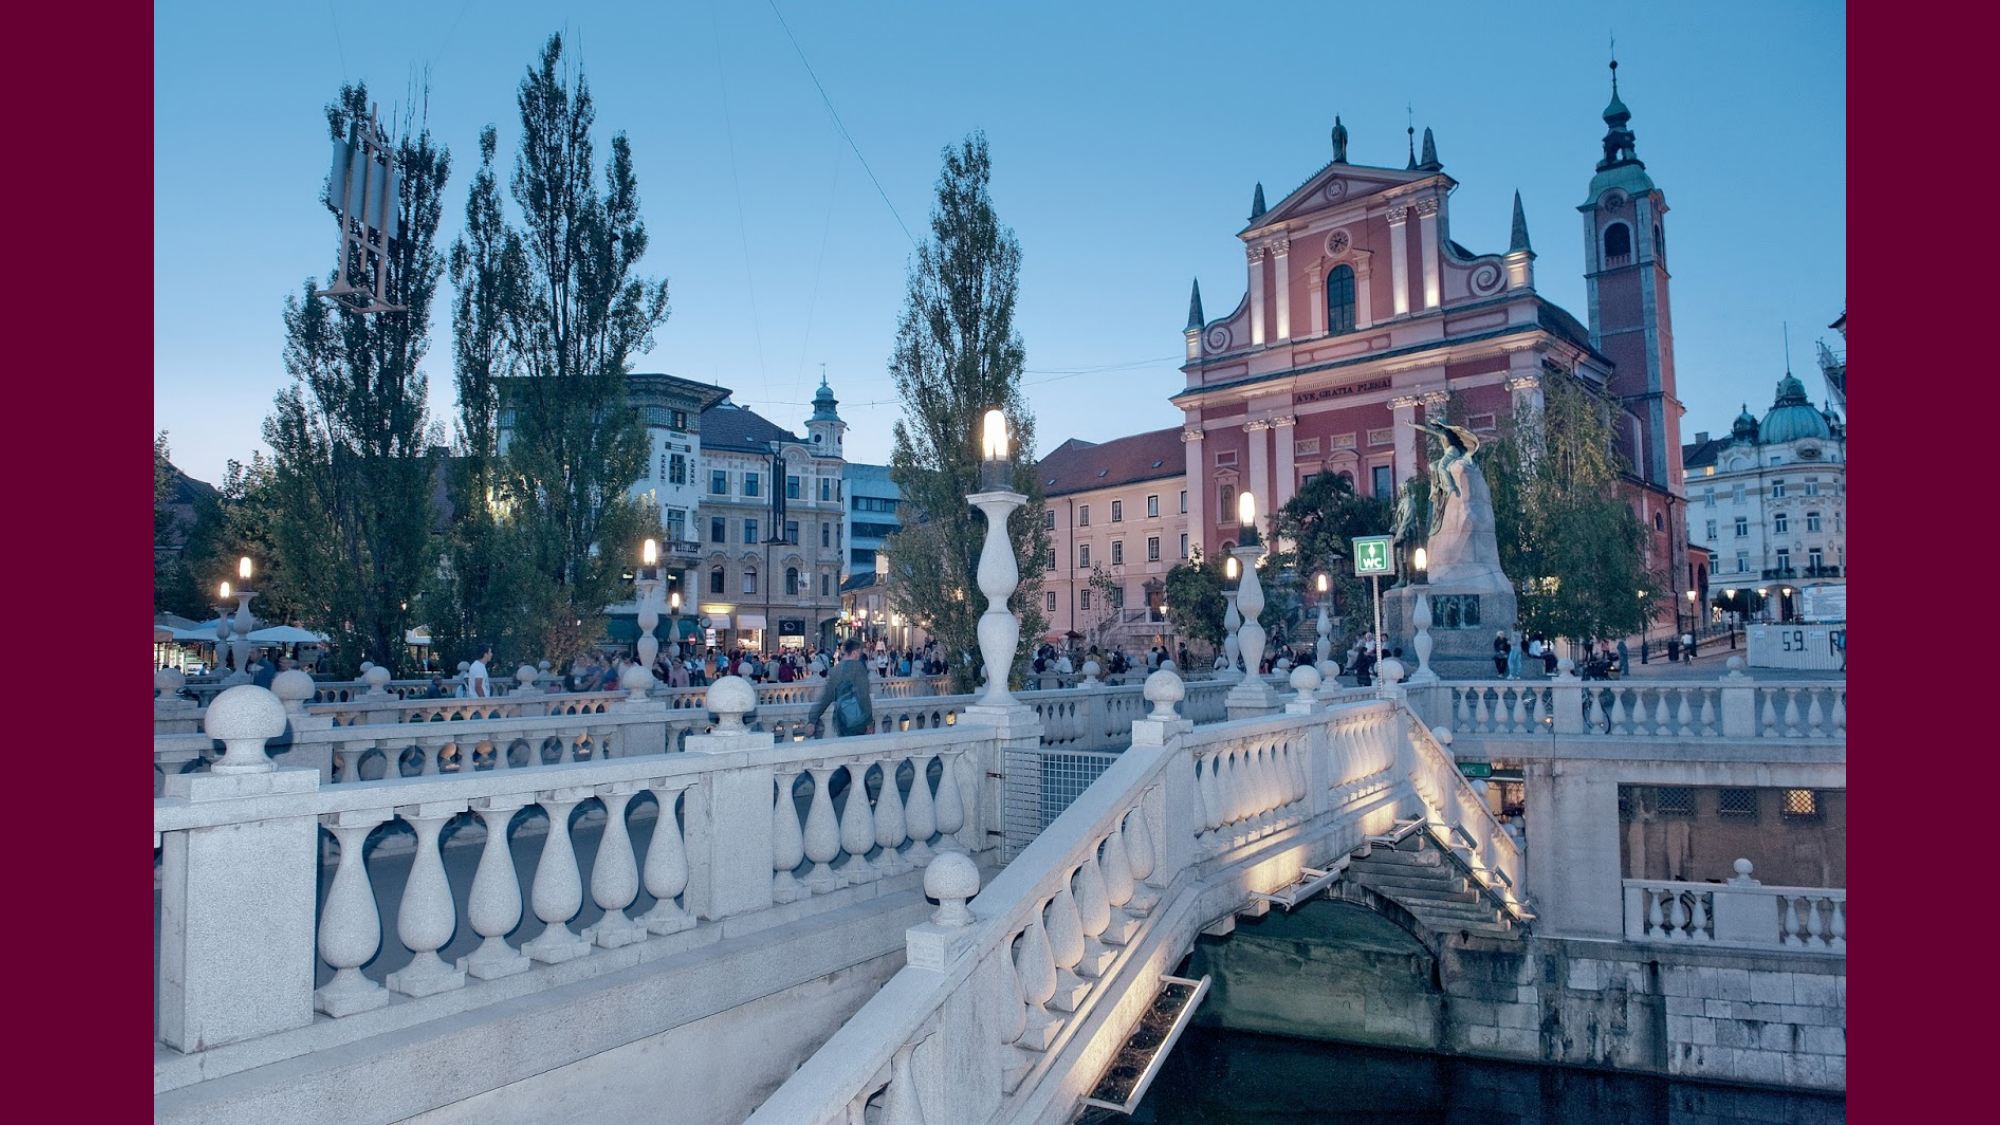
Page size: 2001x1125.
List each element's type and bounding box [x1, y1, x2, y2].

picture [154, 0, 1846, 1125]
